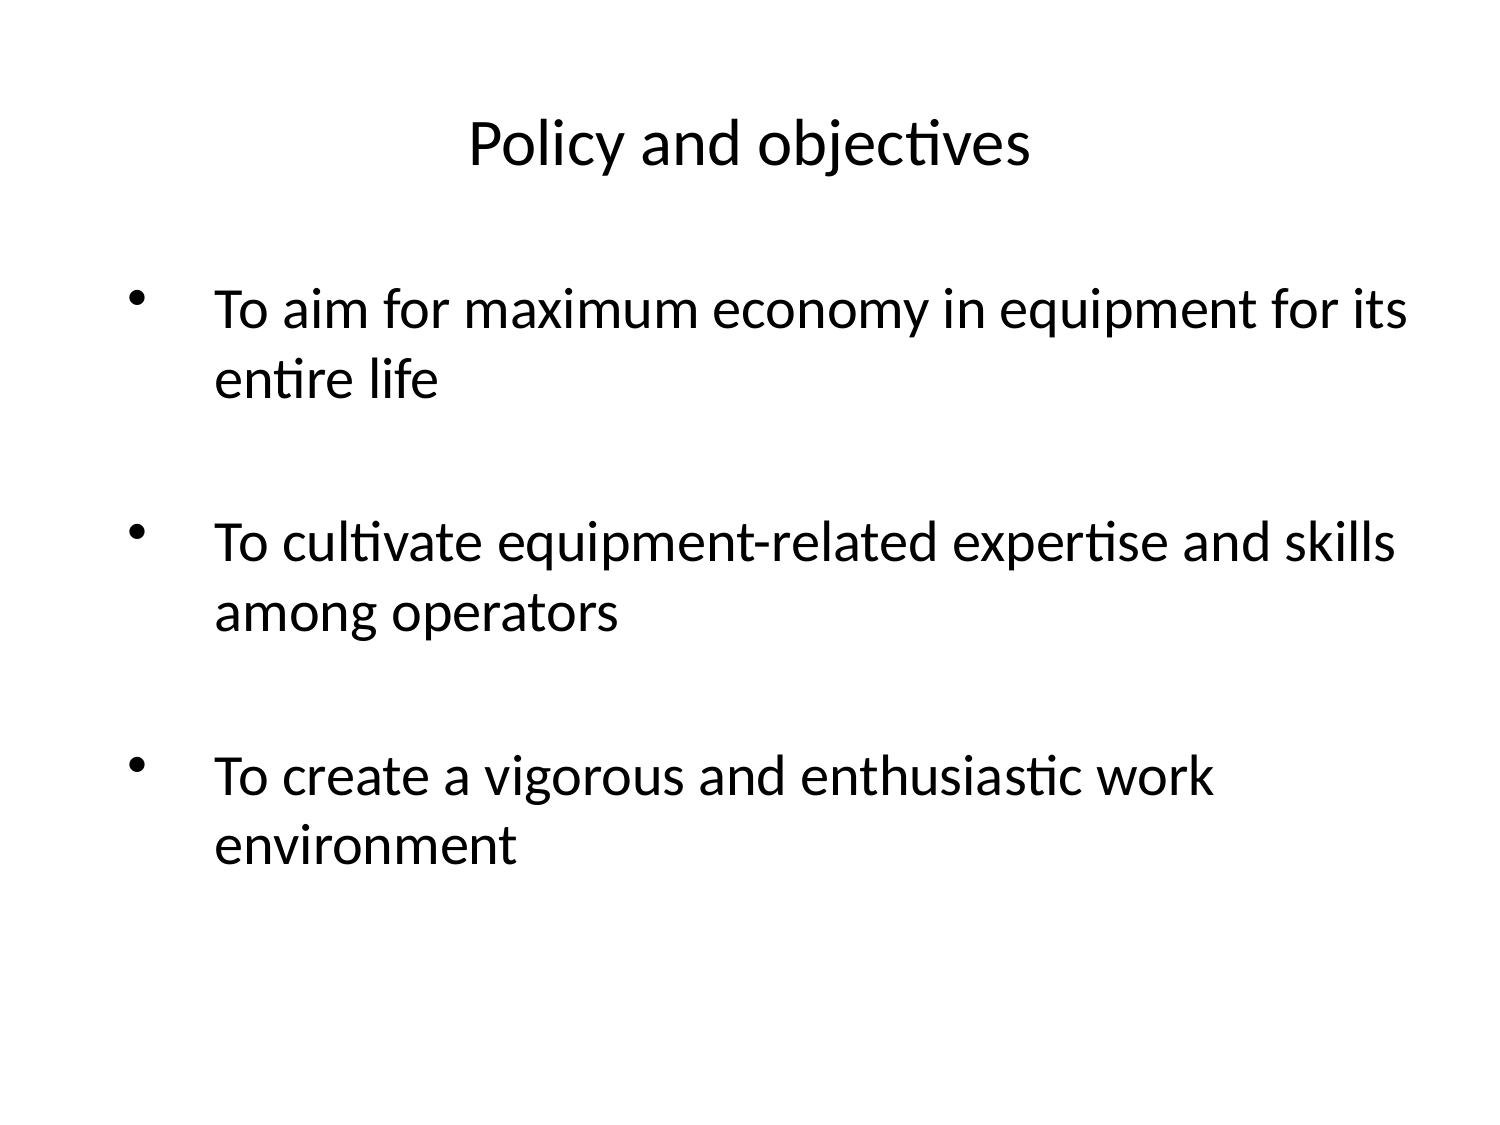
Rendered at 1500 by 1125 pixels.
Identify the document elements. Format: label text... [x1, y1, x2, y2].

title Policy and objectives [75, 45, 1425, 233]
list To aim for maximum economy in equipment for its entire life To cultivate equipment-related expertise and skills among operators To create a vigorous and enthusiastic work environment [75, 262, 1425, 1005]
